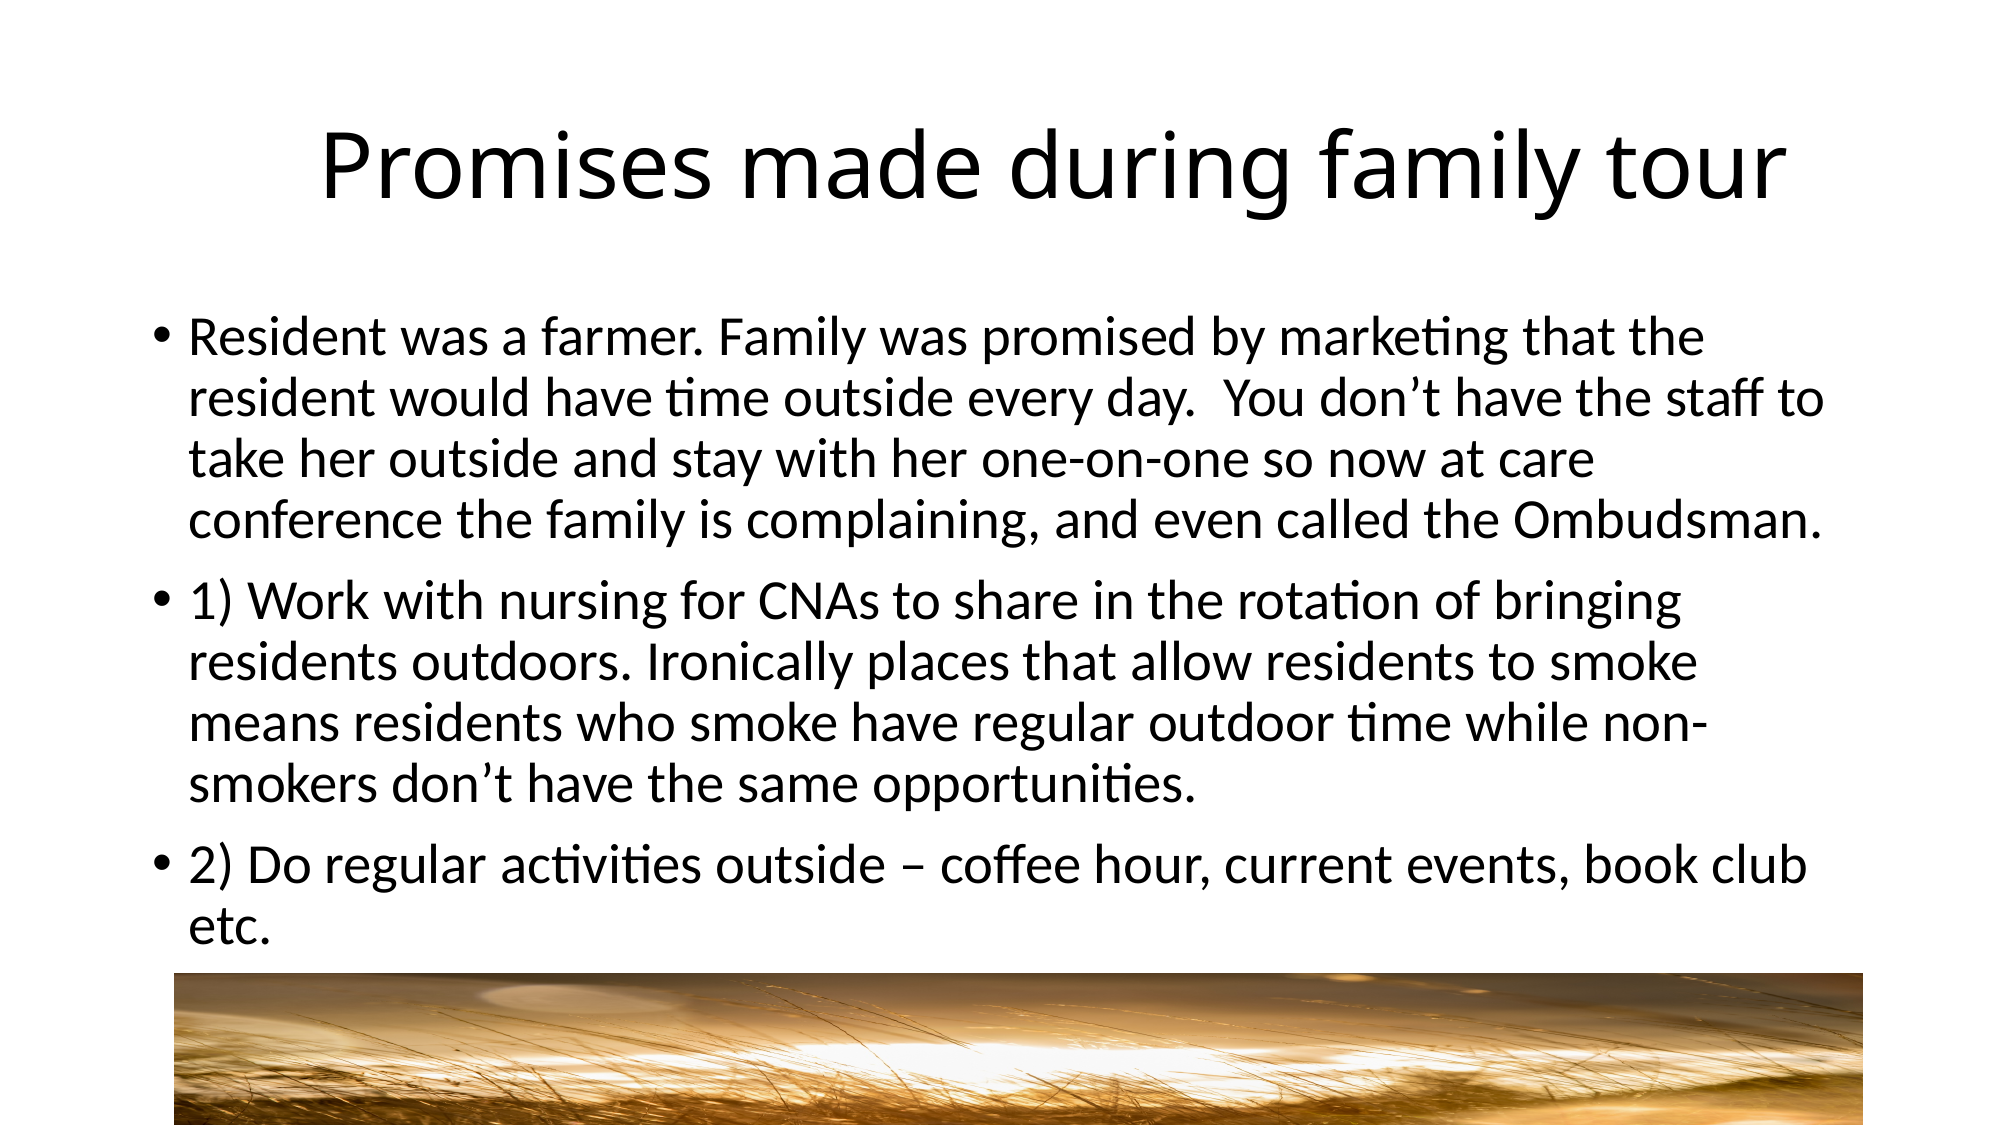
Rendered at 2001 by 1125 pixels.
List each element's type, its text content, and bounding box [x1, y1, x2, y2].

picture [174, 973, 1863, 1125]
list Resident was a farmer. Family was promised by marketing that the resident would have time outside every day. You don’t have the staff to take her outside and stay with her one-on-one so now at care conference the family is complaining, and even called the Ombudsman. 1) Work with nursing for CNAs to share in the rotation of bringing residents outdoors. Ironically places that allow residents to smoke means residents who smoke have regular outdoor time while non-smokers don’t have the same opportunities. 2) Do regular activities outside – coffee hour, current events, book club etc. [137, 299, 1863, 1014]
title Promises made during family tour [137, 59, 1863, 278]
